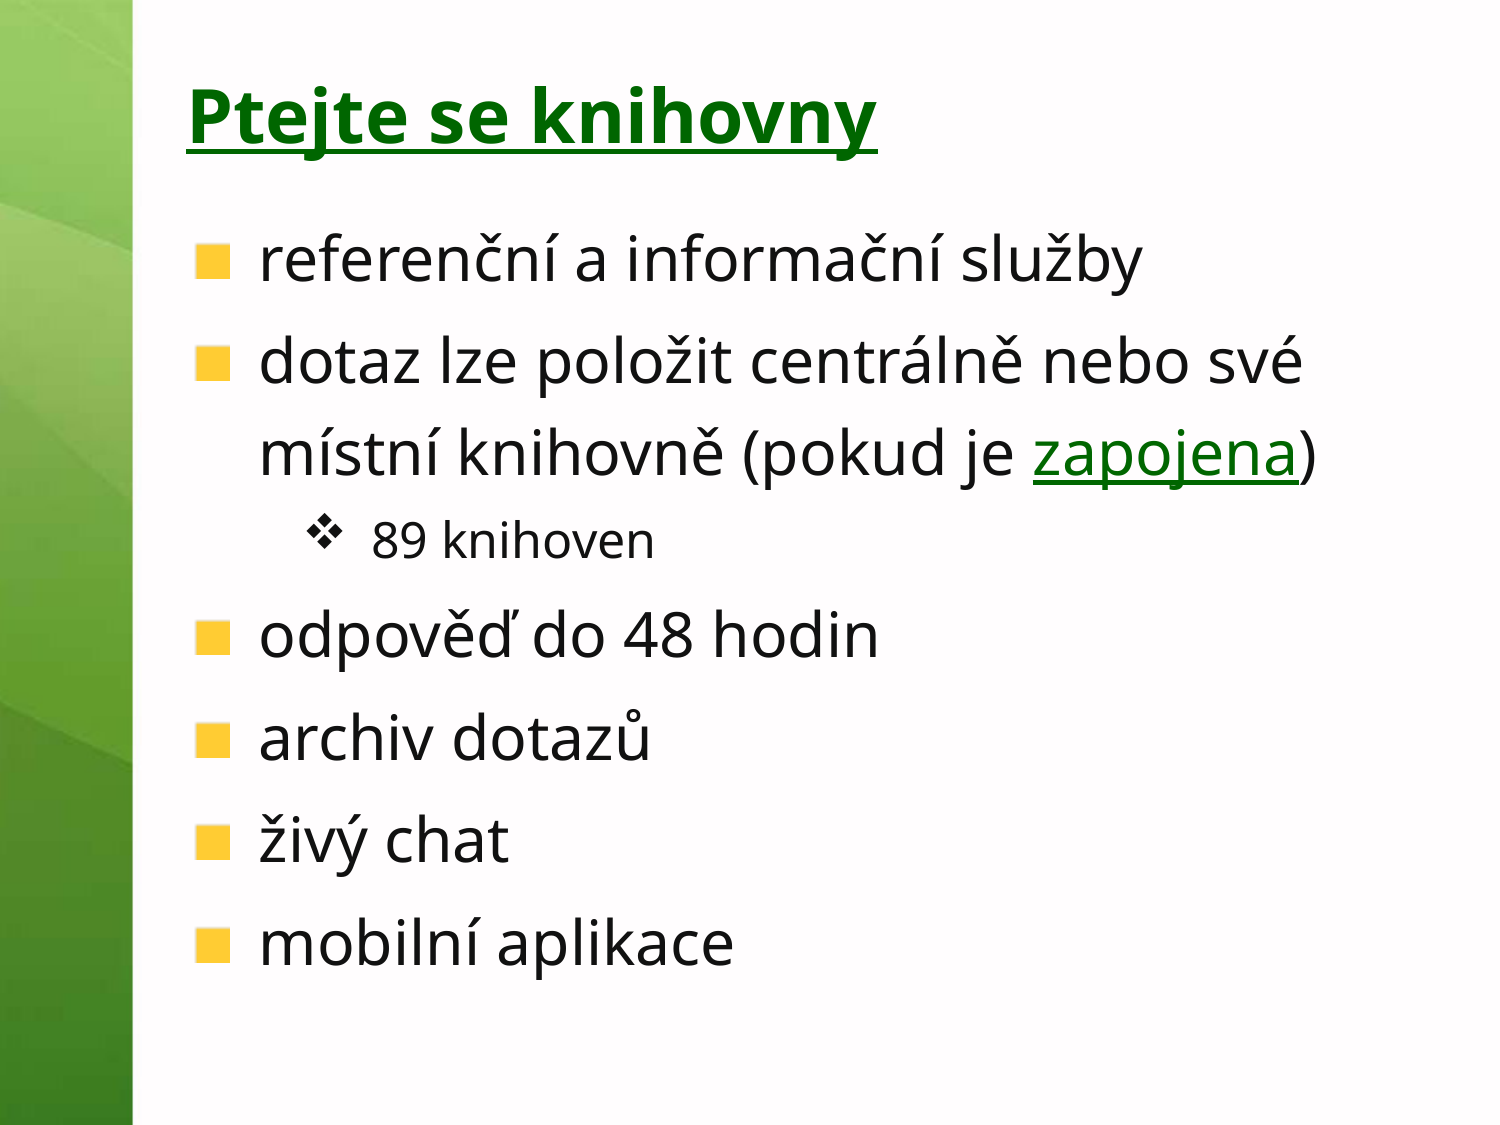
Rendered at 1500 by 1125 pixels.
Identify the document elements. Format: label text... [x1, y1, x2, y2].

title Ptejte se knihovny [171, 77, 1447, 161]
picture [0, 0, 1500, 1125]
list referenční a informační služby dotaz lze položit centrálně nebo své místní knihovně (pokud je zapojena) 89 knihoven odpověď do 48 hodin archiv dotazů živý chat mobilní aplikace [171, 196, 1447, 1094]
